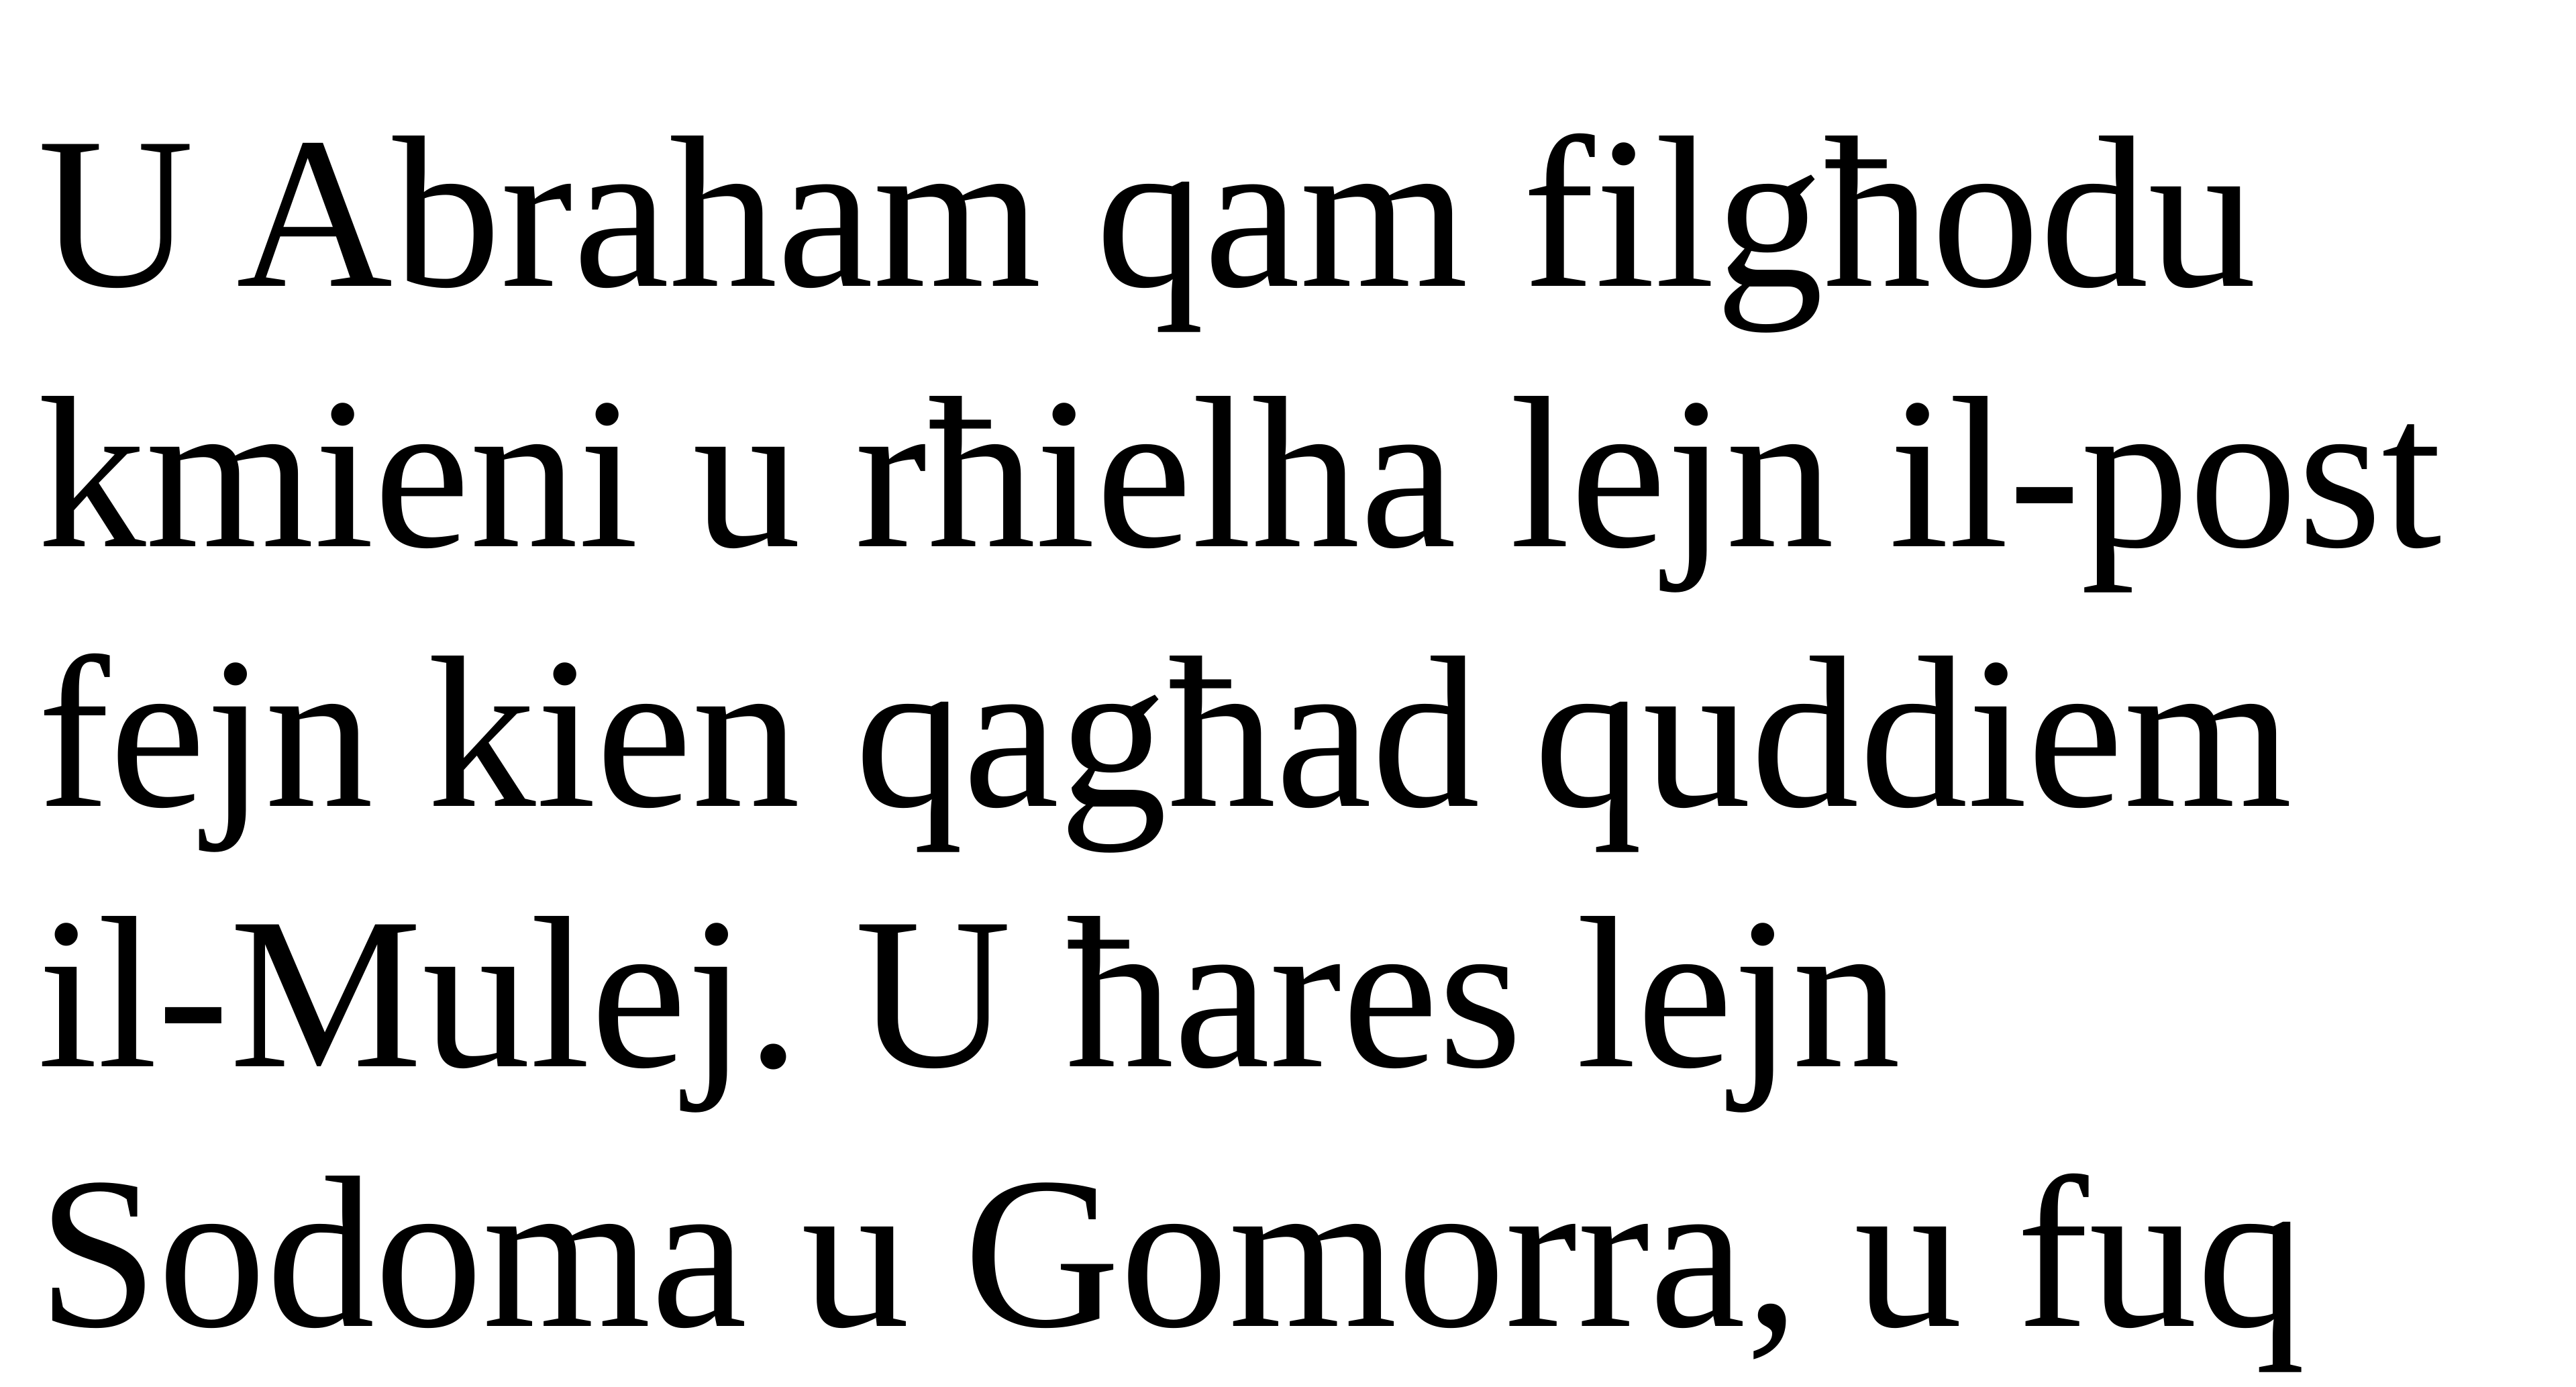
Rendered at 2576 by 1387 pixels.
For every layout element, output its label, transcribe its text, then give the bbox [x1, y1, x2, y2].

list U Abraham qam filgħodu kmieni u rħielha lejn il-post fejn kien qagħad quddiem il-Mulej. U ħares lejn Sodoma u Gomorra, u fuq [28, 64, 2548, 1320]
